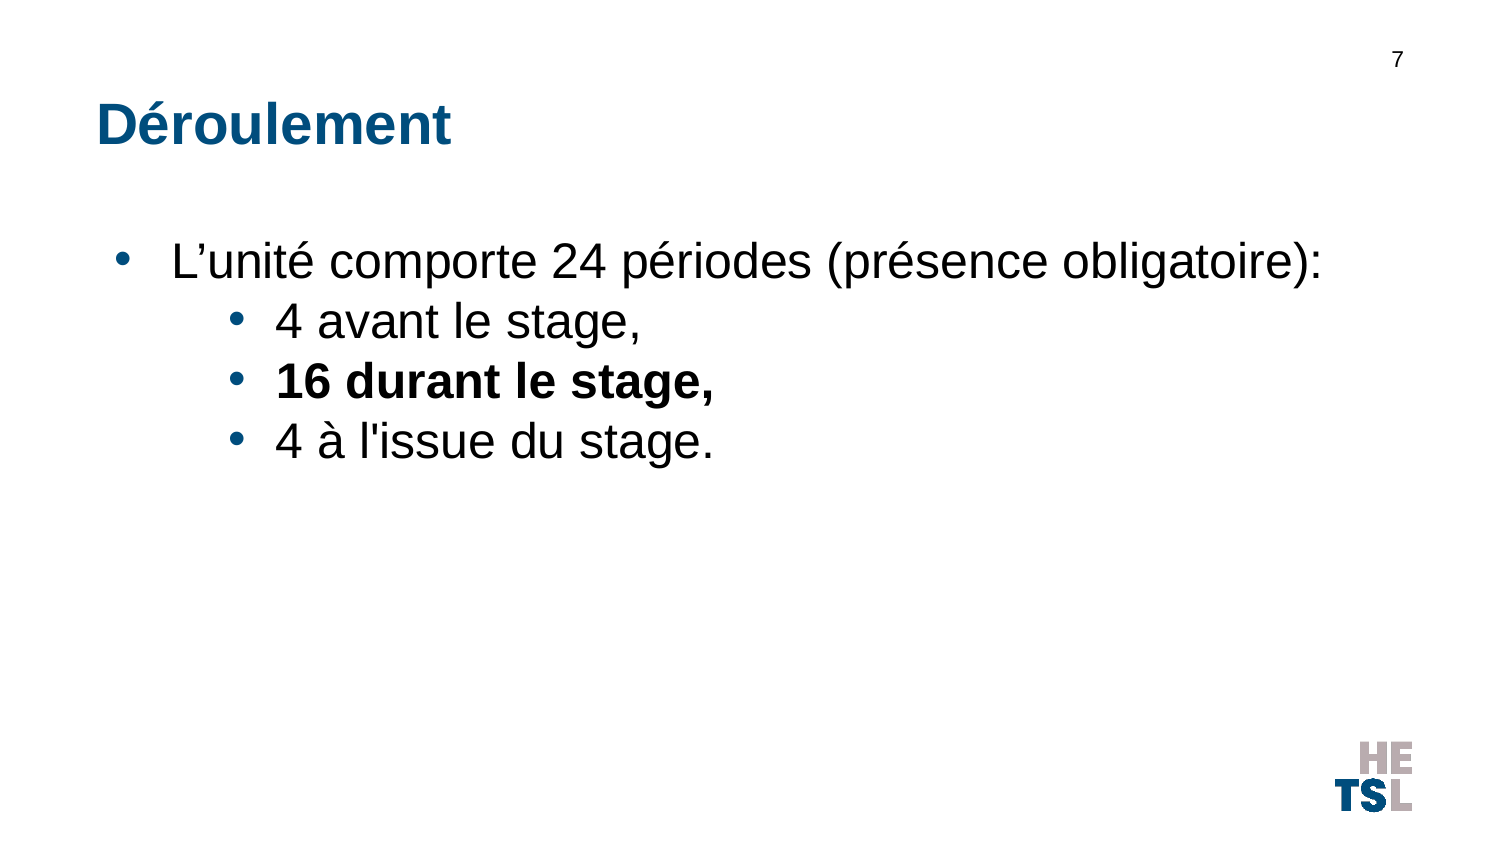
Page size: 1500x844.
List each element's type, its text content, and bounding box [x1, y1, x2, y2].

title Déroulement [96, 86, 1404, 158]
slide_number 7 [1066, 44, 1404, 87]
picture [1299, 706, 1447, 844]
list L’unité comporte 24 périodes (présence obligatoire): 4 avant le stage, 16 durant le stage, 4 à l'issue du stage. [100, 221, 1412, 718]
